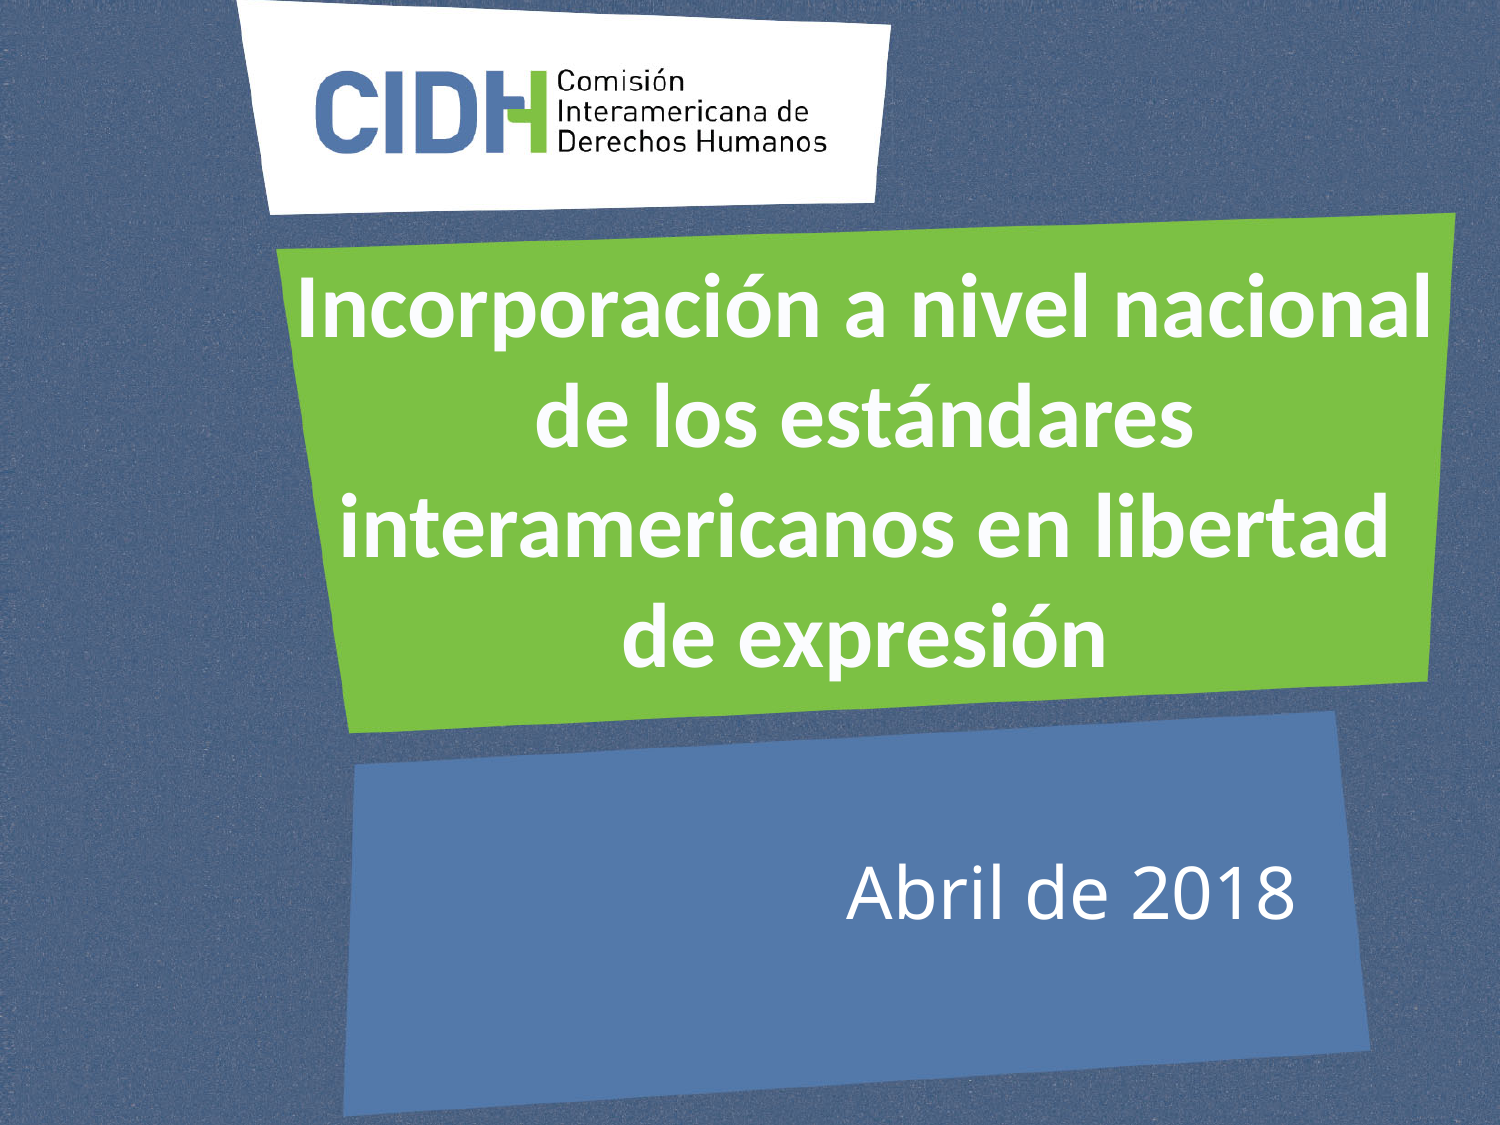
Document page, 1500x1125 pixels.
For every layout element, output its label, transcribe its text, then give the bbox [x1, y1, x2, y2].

title Incorporación a nivel nacional de los estándares interamericanos en libertad de expresión [280, 136, 1452, 795]
subtitle Abril de 2018 [395, 838, 1313, 1061]
picture [0, 0, 1500, 1125]
